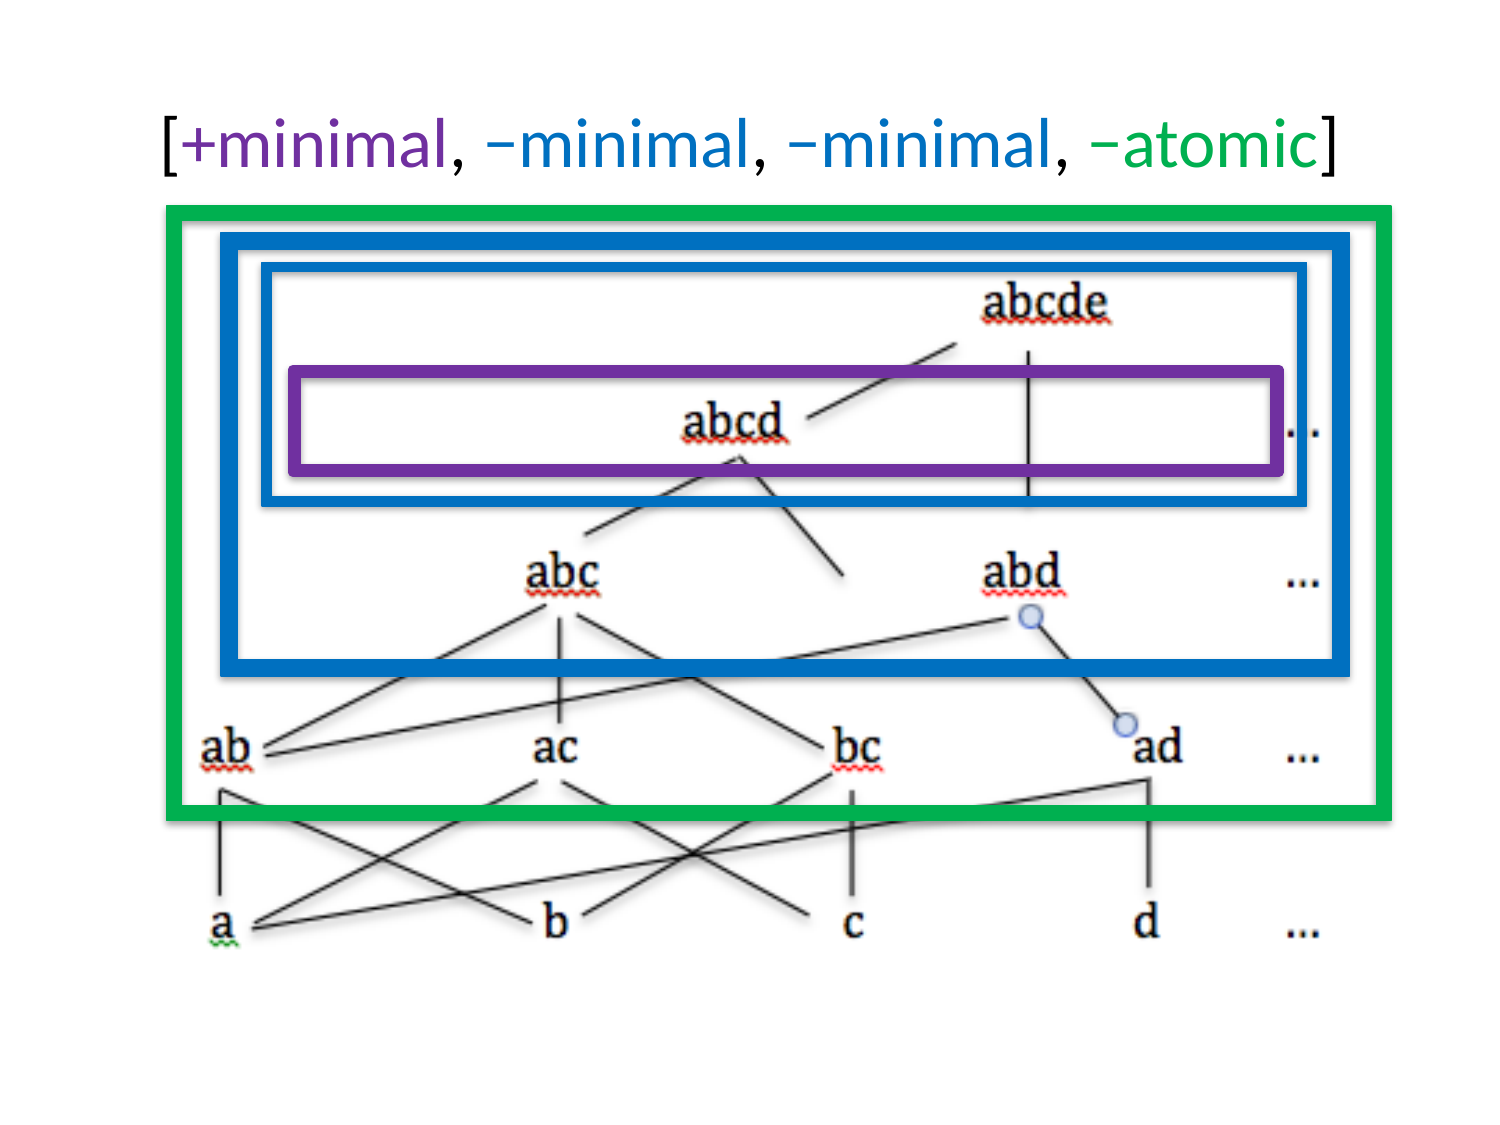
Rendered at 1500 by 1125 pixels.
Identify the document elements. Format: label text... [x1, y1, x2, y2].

text_box [220, 232, 1350, 260]
title [+minimal, −minimal, −minimal, −atomic] [75, 45, 1425, 233]
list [74, 262, 1426, 1006]
text_box [166, 205, 1392, 260]
